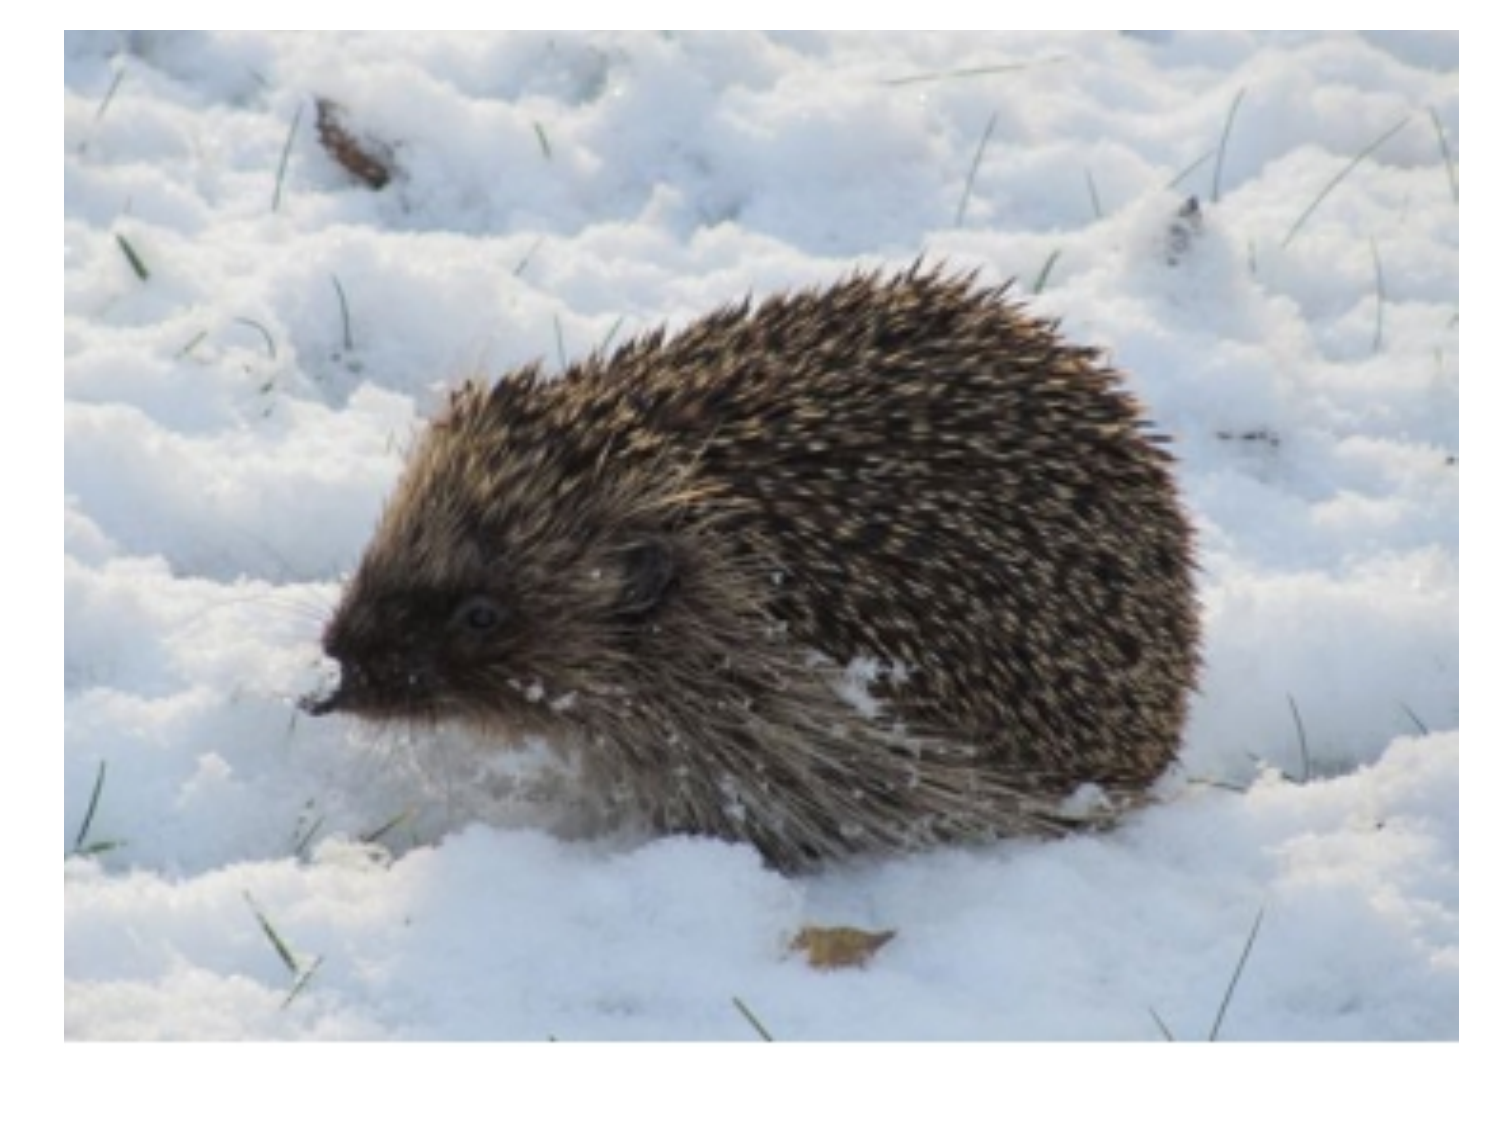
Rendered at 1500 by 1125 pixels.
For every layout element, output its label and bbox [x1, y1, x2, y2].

picture [64, 30, 1459, 1047]
